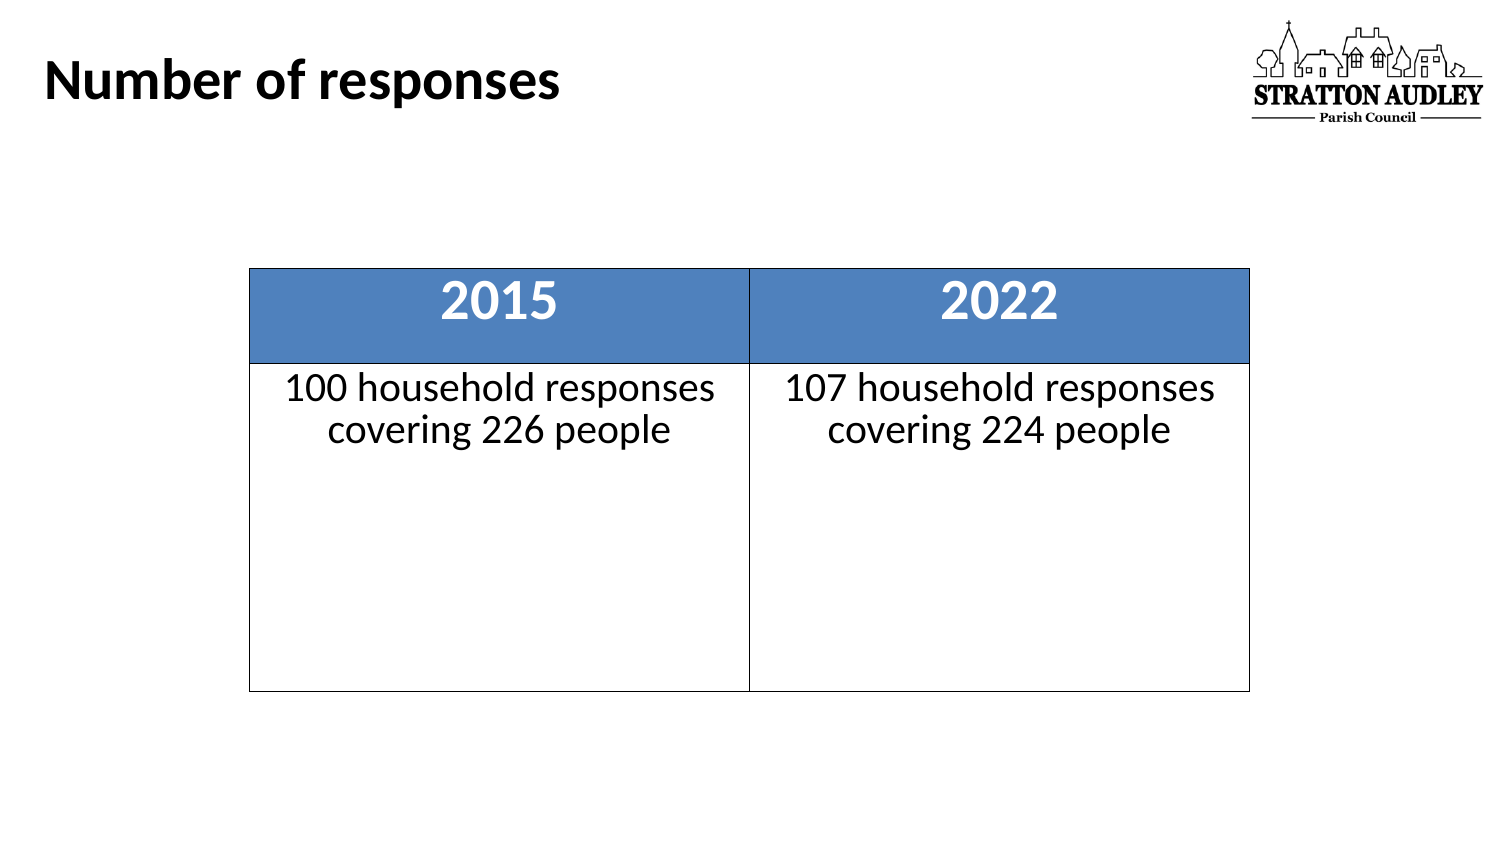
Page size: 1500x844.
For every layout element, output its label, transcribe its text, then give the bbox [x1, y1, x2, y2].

table_header 2015 [250, 269, 749, 363]
text_box Number of responses [29, 33, 1248, 175]
table_cell 100 household responses covering 226 people [250, 364, 749, 691]
table_header 2022 [750, 269, 1249, 363]
picture [1247, 14, 1489, 127]
table_cell 107 household responses covering 224 people [750, 364, 1249, 691]
